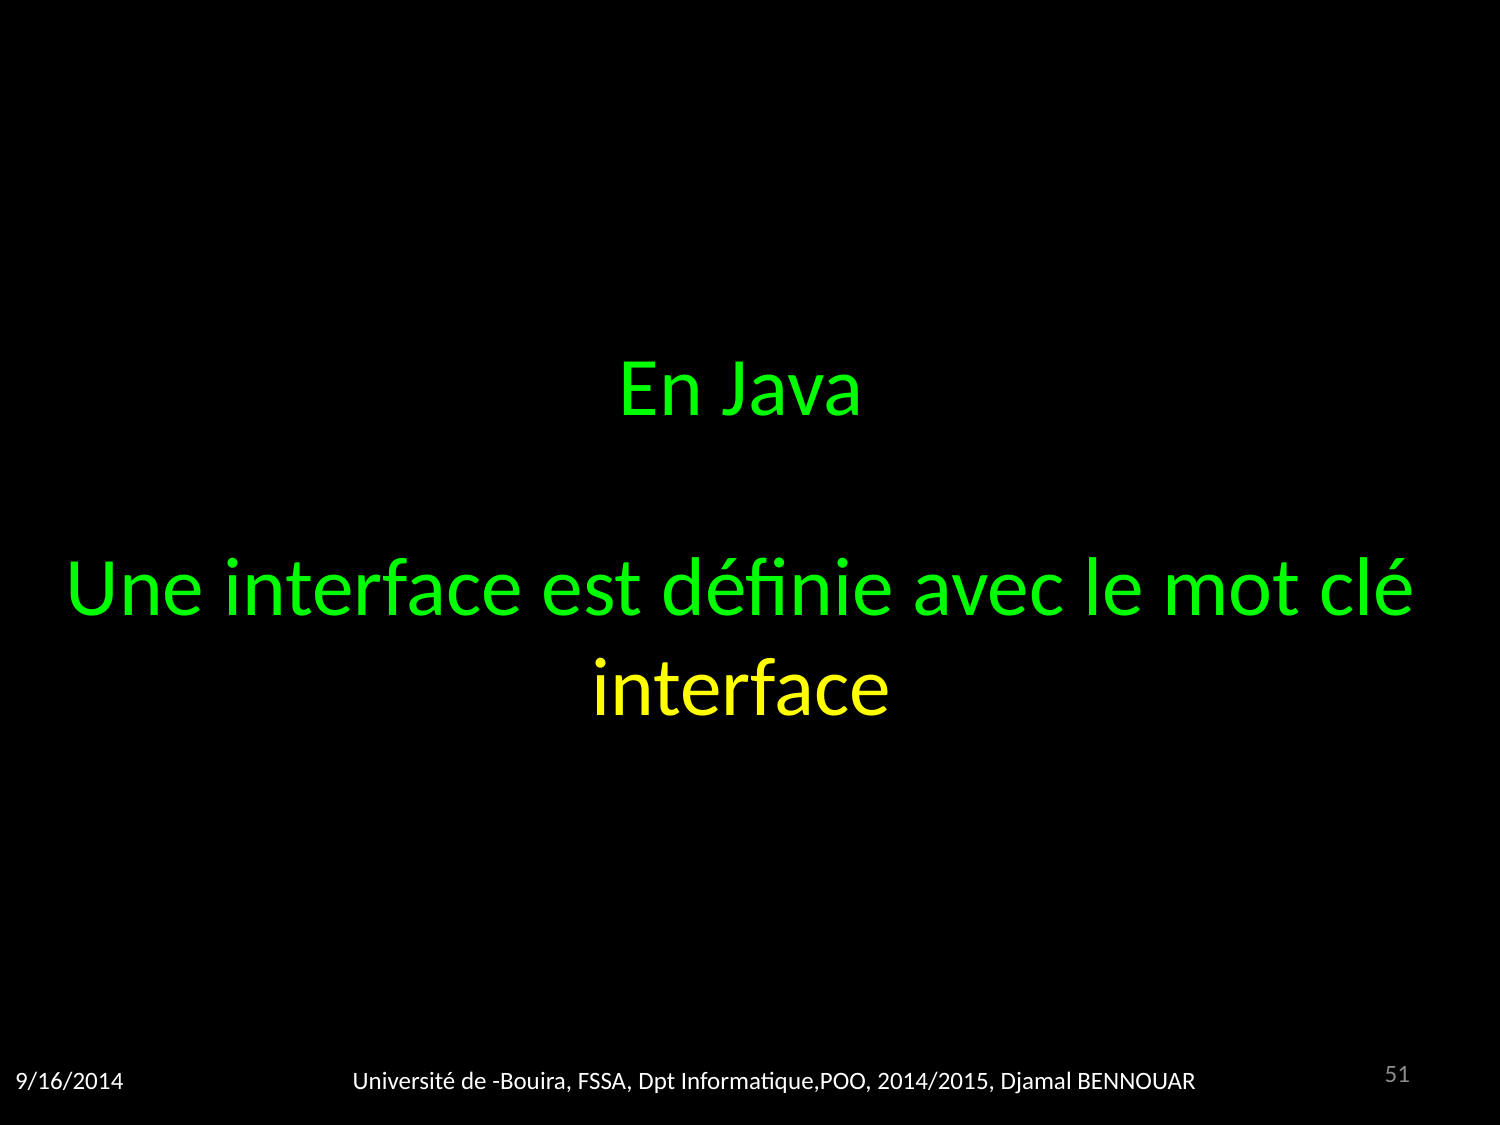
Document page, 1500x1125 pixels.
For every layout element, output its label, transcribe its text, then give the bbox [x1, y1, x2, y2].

slide_number 51 [1074, 1042, 1425, 1103]
footer Université de -Bouira, FSSA, Dpt Informatique,POO, 2014/2015, Djamal BENNOUAR [174, 1050, 1375, 1110]
text_box En Java Une interface est définie avec le mot clé interface [37, 324, 1446, 840]
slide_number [0, 1050, 174, 1110]
